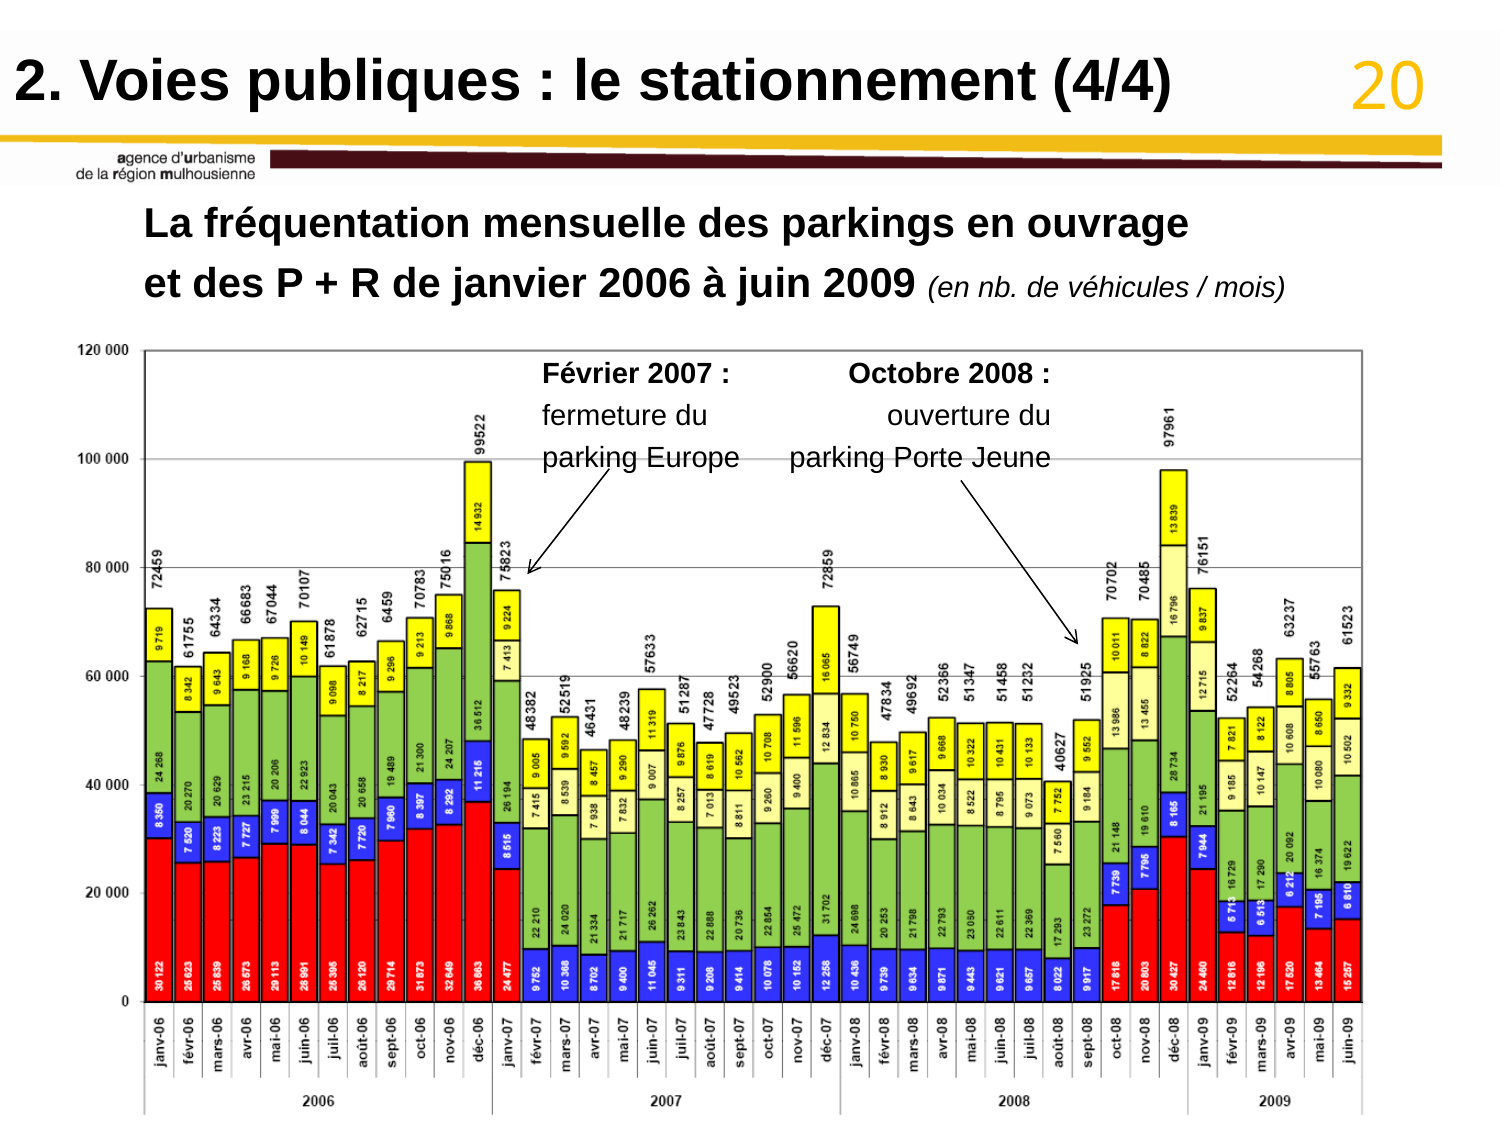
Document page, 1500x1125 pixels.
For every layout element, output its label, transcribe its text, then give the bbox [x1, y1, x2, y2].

picture [70, 332, 1372, 1125]
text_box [515, 480, 622, 563]
text_box 20 [1335, 35, 1477, 130]
picture [0, 31, 1500, 185]
text_box [0, 185, 1500, 1125]
text_box La fréquentation mensuelle des parkings en ouvrage et des P + R de janvier 2006 à juin 2009 (en nb. de véhicules / mois) [128, 175, 1454, 317]
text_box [937, 503, 1102, 622]
text_box 2. Voies publiques : le stationnement (4/4) [0, 0, 1489, 141]
